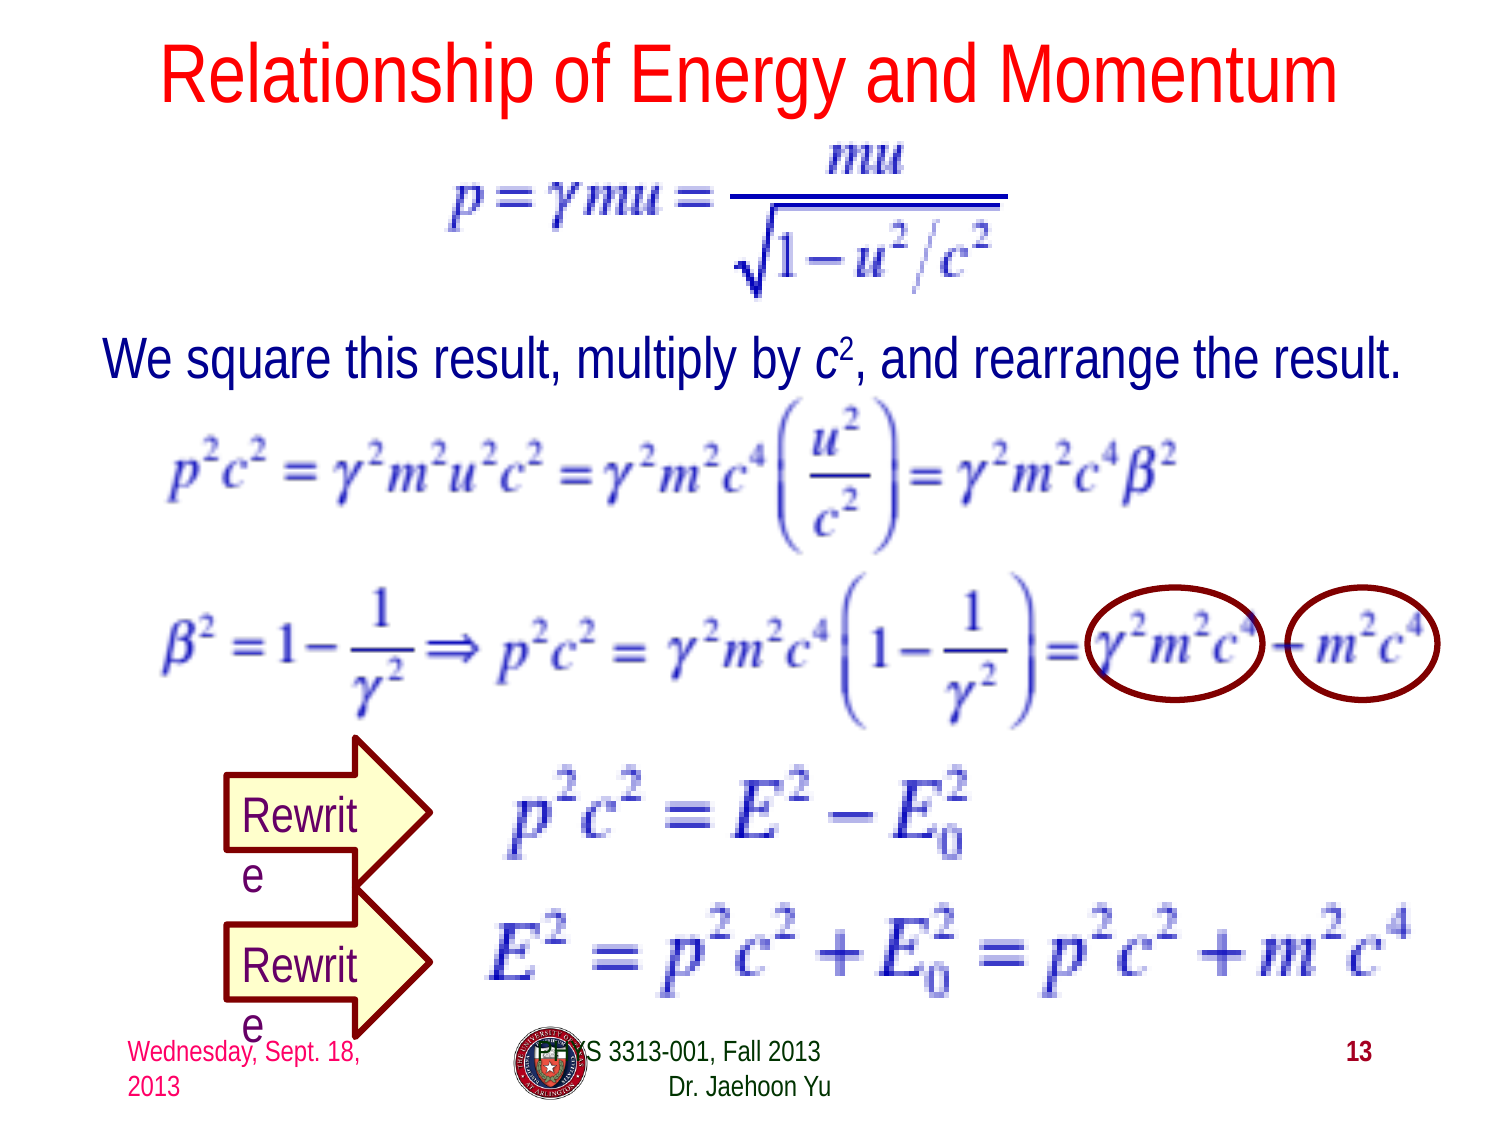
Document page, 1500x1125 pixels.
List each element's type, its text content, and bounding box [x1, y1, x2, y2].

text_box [158, 424, 326, 510]
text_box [951, 428, 1188, 513]
text_box Rewrite [226, 737, 431, 887]
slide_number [112, 1024, 426, 1101]
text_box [1027, 887, 1416, 1004]
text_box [661, 562, 1083, 735]
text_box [646, 887, 1025, 1004]
text_box [1130, 692, 1220, 700]
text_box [154, 574, 484, 729]
footer PHYS 3313-001, Fall 2013 Dr. Jaehoon Yu [512, 1024, 988, 1101]
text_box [327, 428, 593, 513]
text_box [1089, 599, 1433, 685]
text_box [487, 606, 655, 691]
slide_number 13 [1074, 1024, 1388, 1101]
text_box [598, 387, 951, 561]
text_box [437, 112, 1012, 307]
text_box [493, 749, 973, 867]
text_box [474, 893, 641, 991]
text_box [1324, 692, 1401, 700]
text_box [1318, 587, 1407, 598]
title Relationship of Energy and Momentum [74, 24, 1425, 113]
text_box [1124, 587, 1226, 598]
list We square this result, multiply by c2, and rearrange the result. [87, 312, 1438, 976]
text_box Rewrite [226, 887, 431, 1038]
